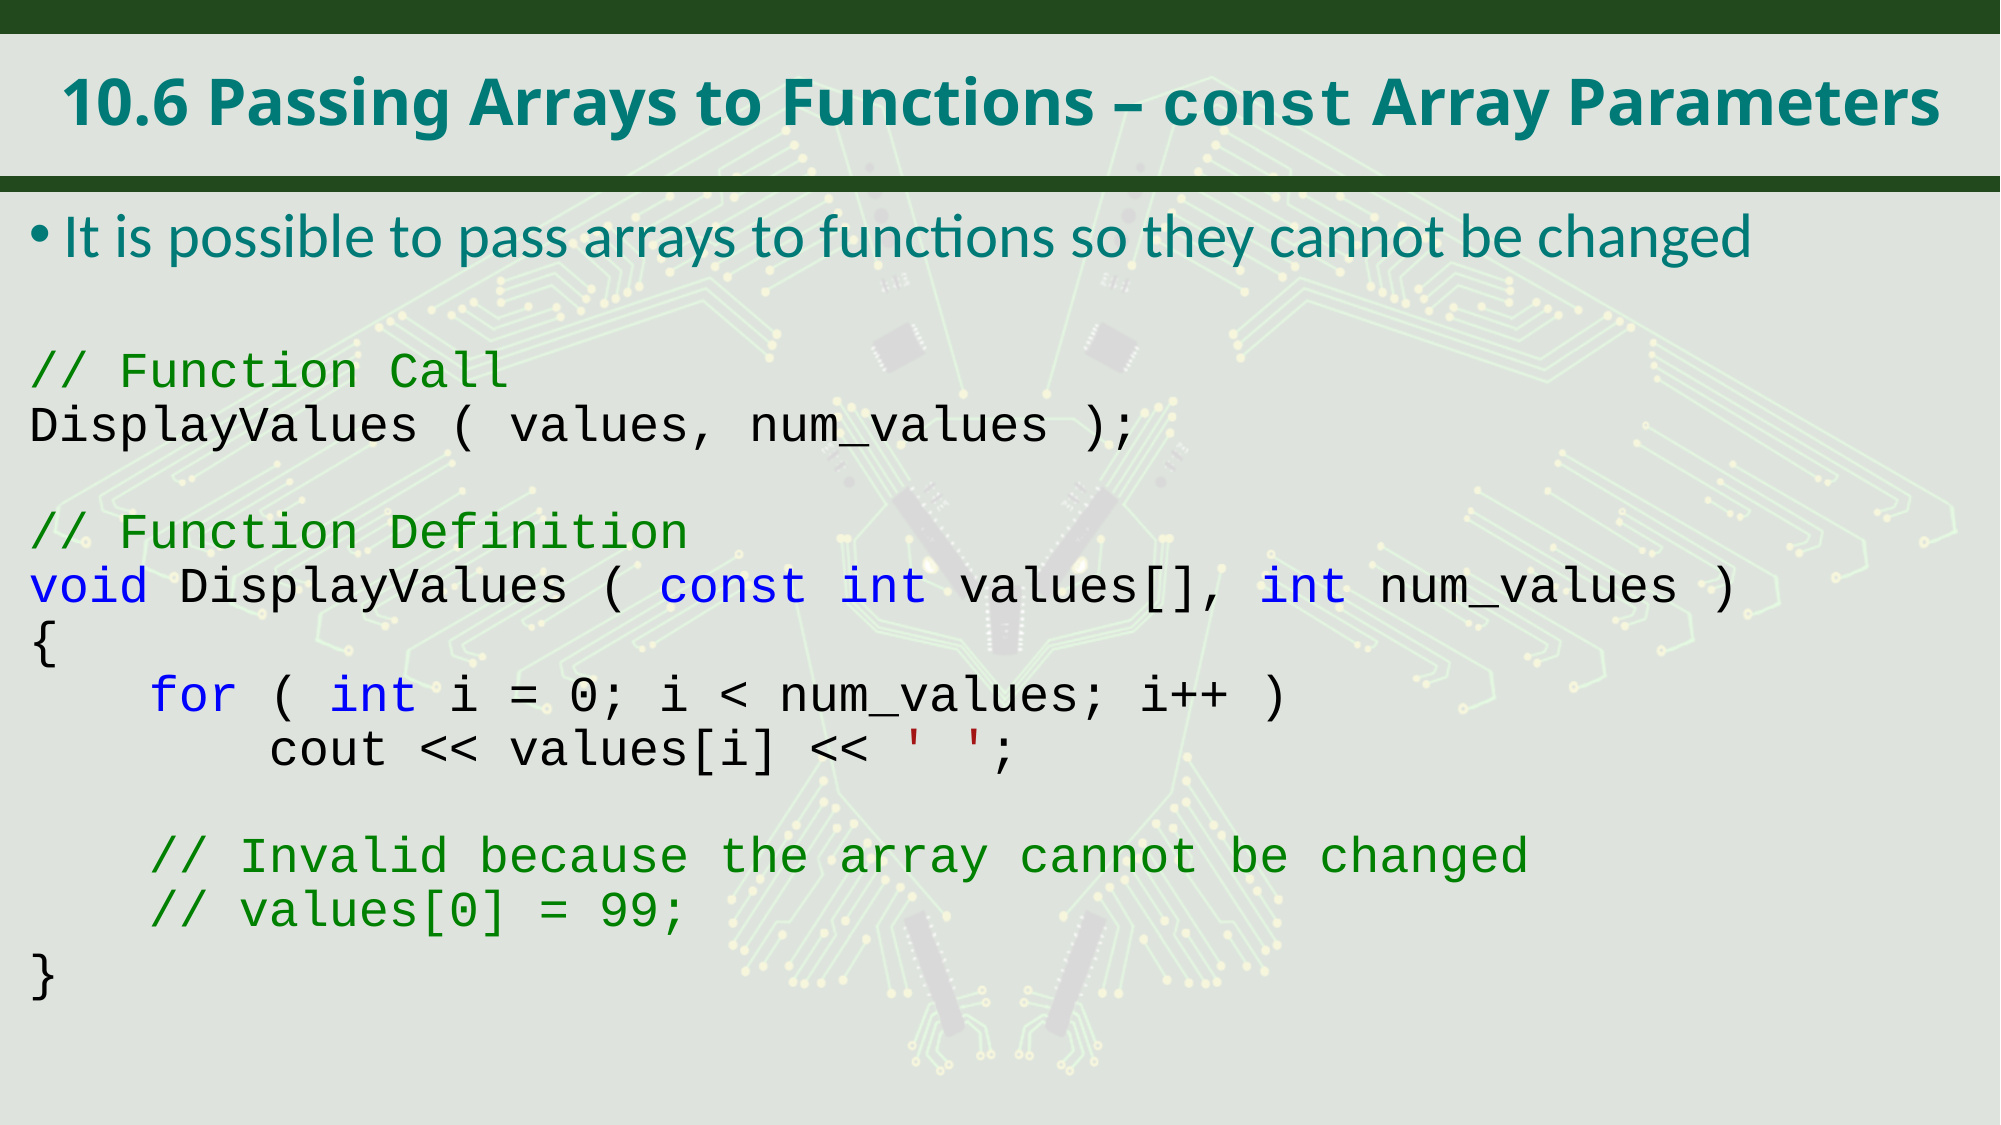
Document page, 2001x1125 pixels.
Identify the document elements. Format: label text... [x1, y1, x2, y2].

list It is possible to pass arrays to functions so they cannot be changed // Function Call DisplayValues ( values, num_values ); // Function Definition void DisplayValues ( const int values[], int num_values ) { for ( int i = 0; i < num_values; i++ ) cout << values[i] << ' '; // Invalid because the array cannot be changed // values[0] = 99; } [13, 195, 1989, 1014]
title 10.6 Passing Arrays to Functions – const Array Parameters [13, 36, 1989, 173]
